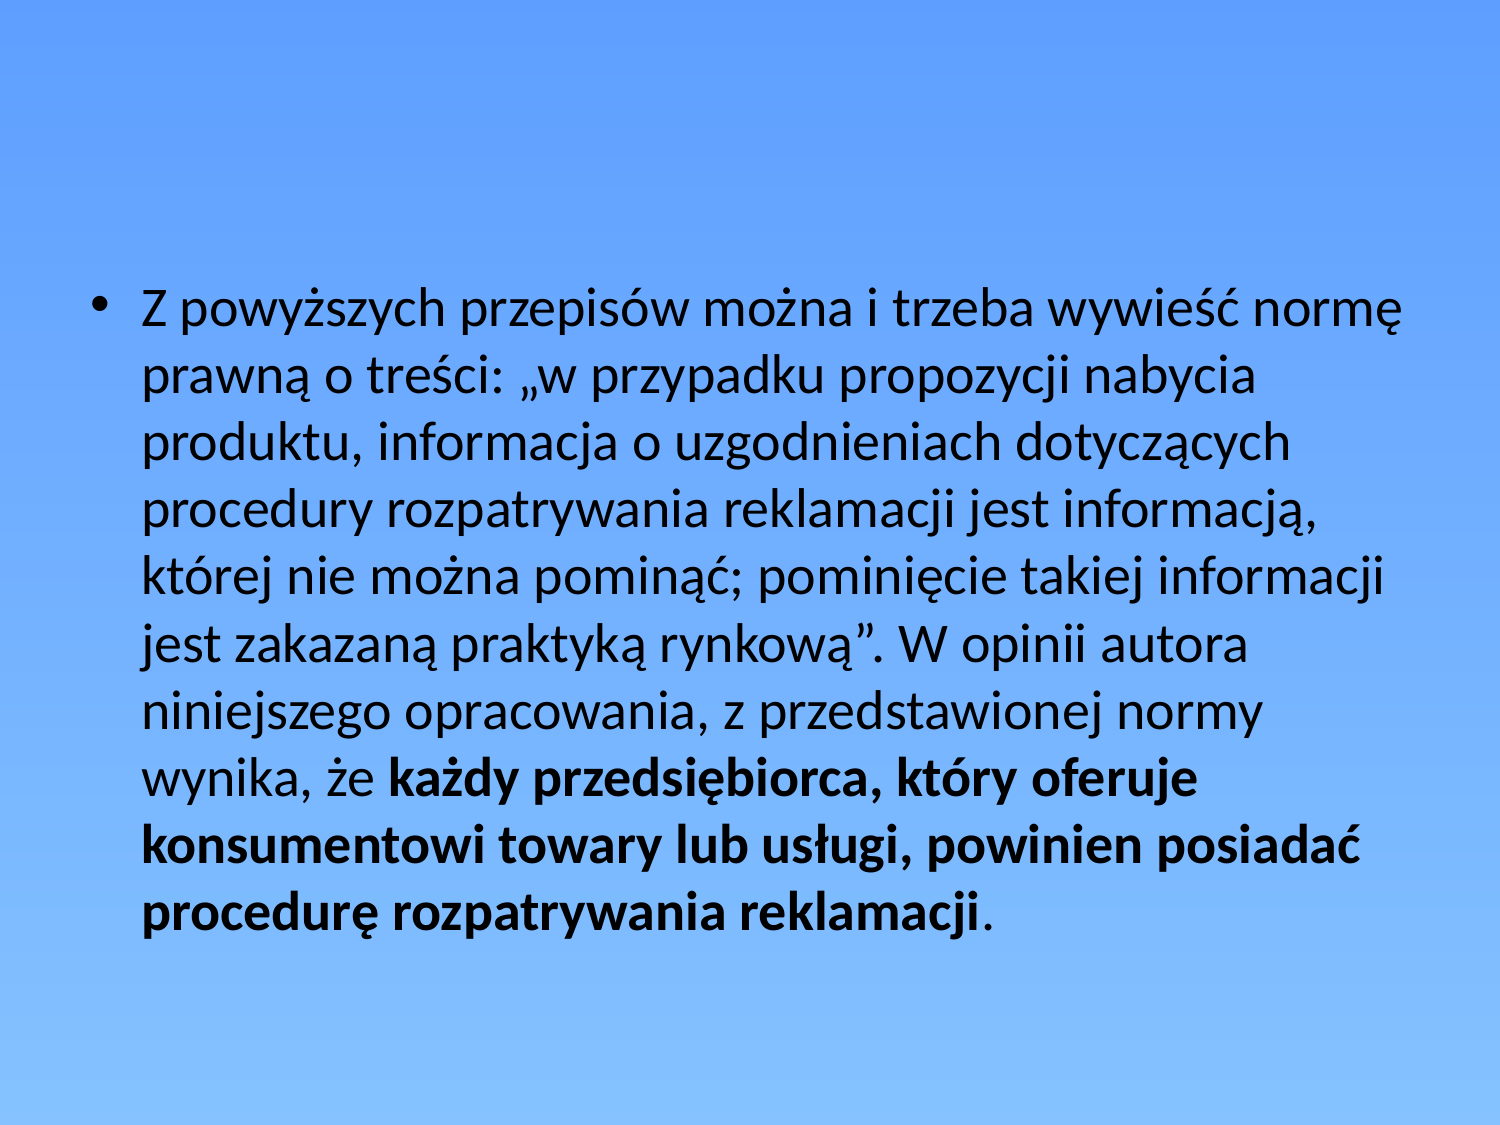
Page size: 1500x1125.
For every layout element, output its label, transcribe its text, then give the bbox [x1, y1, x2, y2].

list Z powyższych przepisów można i trzeba wywieść normę prawną o treści: „w przypadku propozycji nabycia produktu, informacja o uzgodnieniach dotyczących procedury rozpatrywania reklamacji jest informacją, której nie można pominąć; pominięcie takiej informacji jest zakazaną praktyką rynkową”. W opinii autora niniejszego opracowania, z przedstawionej normy wynika, że każdy przedsiębiorca, który oferuje konsumentowi towary lub usługi, powinien posiadać procedurę rozpatrywania reklamacji. [75, 262, 1425, 1005]
